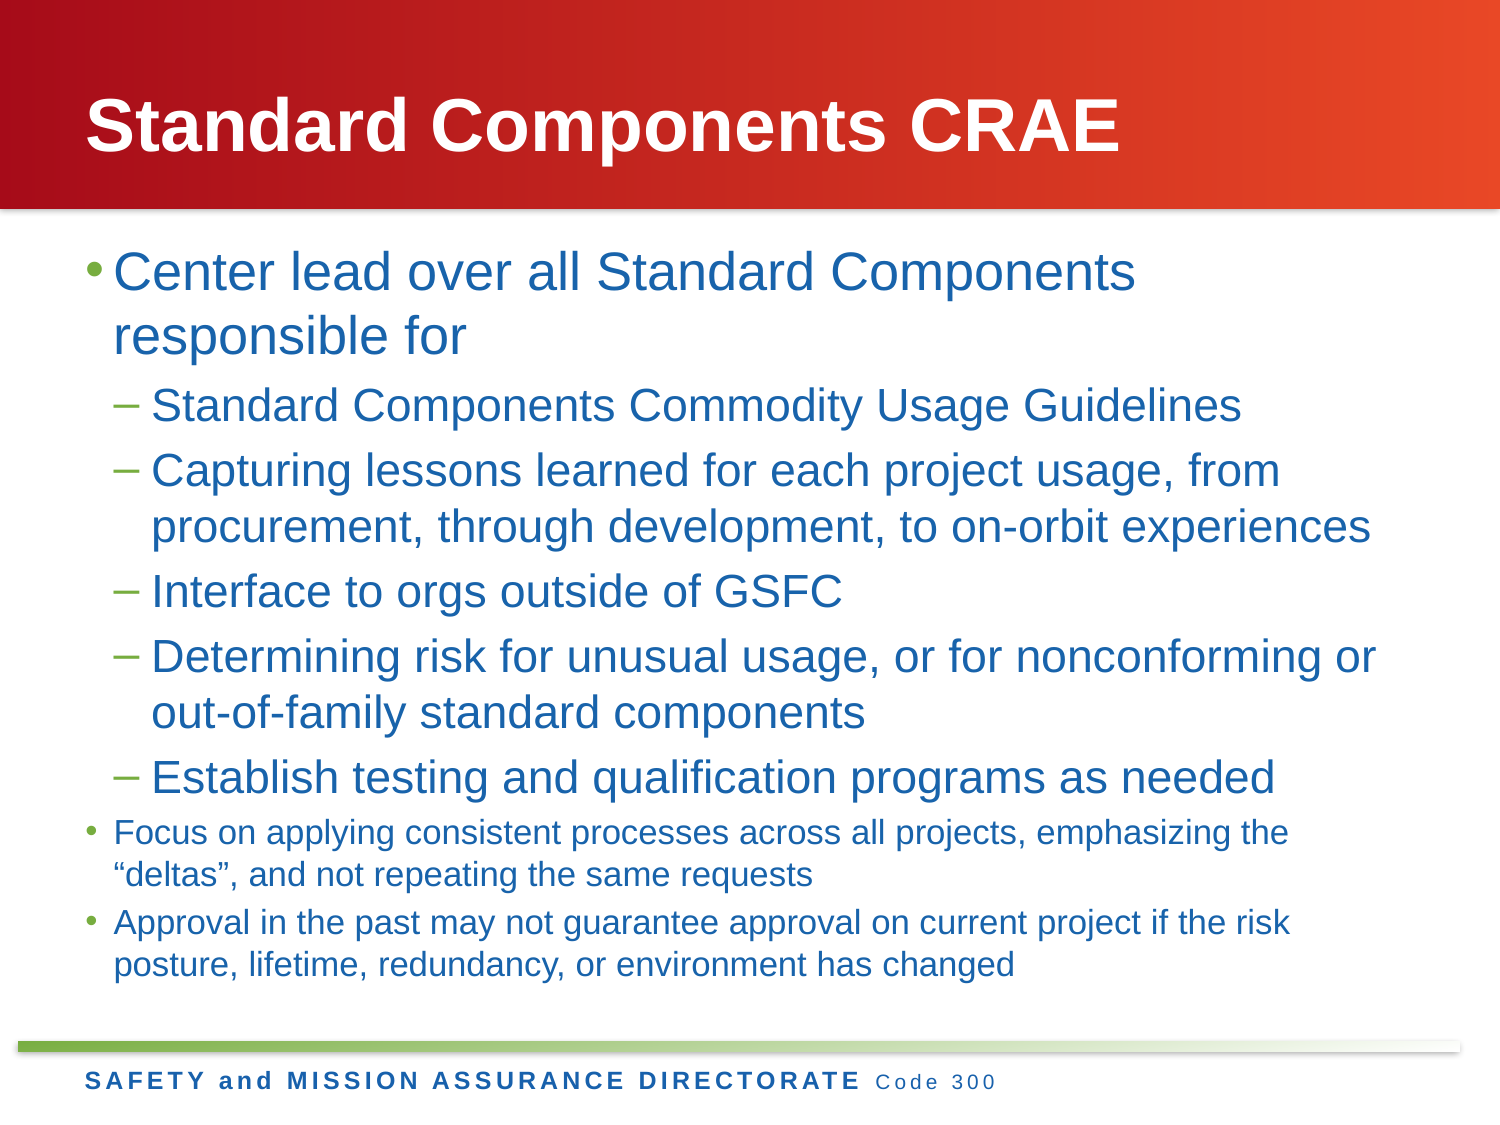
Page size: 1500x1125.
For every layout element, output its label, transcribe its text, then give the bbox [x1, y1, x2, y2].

list Center lead over all Standard Components responsible for Standard Components Commodity Usage Guidelines Capturing lessons learned for each project usage, from procurement, through development, to on-orbit experiences Interface to orgs outside of GSFC Determining risk for unusual usage, or for nonconforming or out-of-family standard components Establish testing and qualification programs as needed Focus on applying consistent processes across all projects, emphasizing the “deltas”, and not repeating the same requests Approval in the past may not guarantee approval on current project if the risk posture, lifetime, redundancy, or environment has changed [70, 228, 1421, 992]
title Standard Components CRAE [70, 27, 1421, 216]
